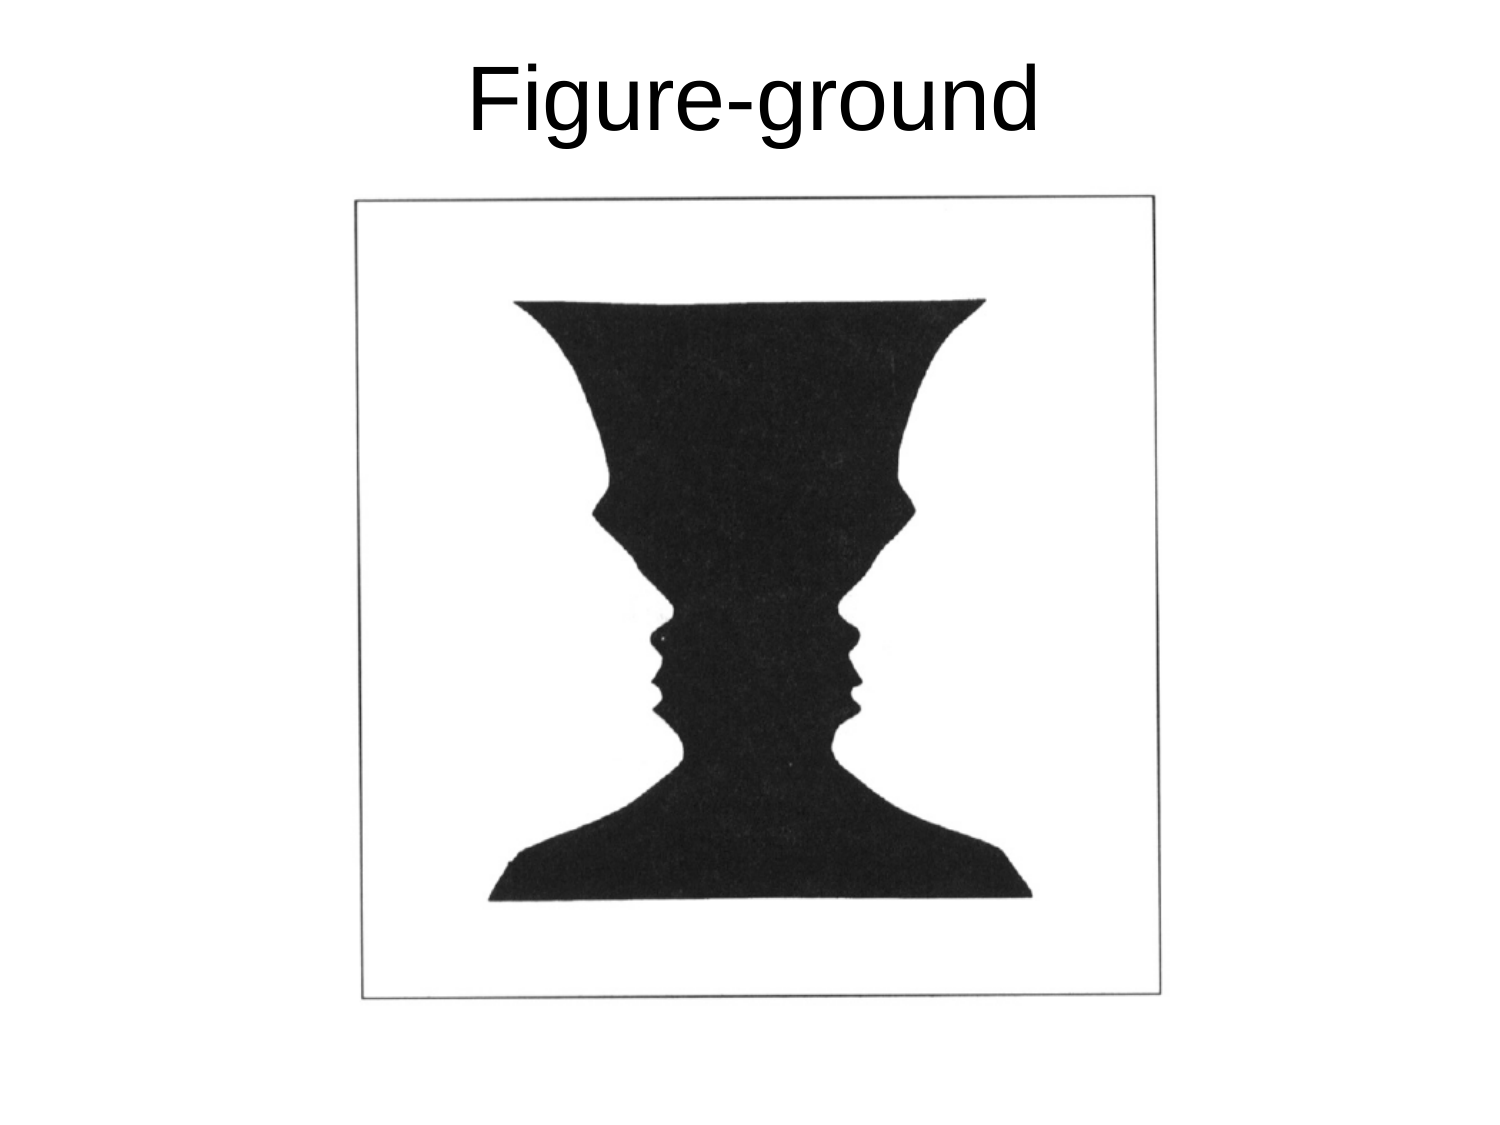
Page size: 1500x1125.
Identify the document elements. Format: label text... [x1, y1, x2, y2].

picture [348, 184, 1172, 1008]
title Figure-ground [78, 0, 1430, 188]
